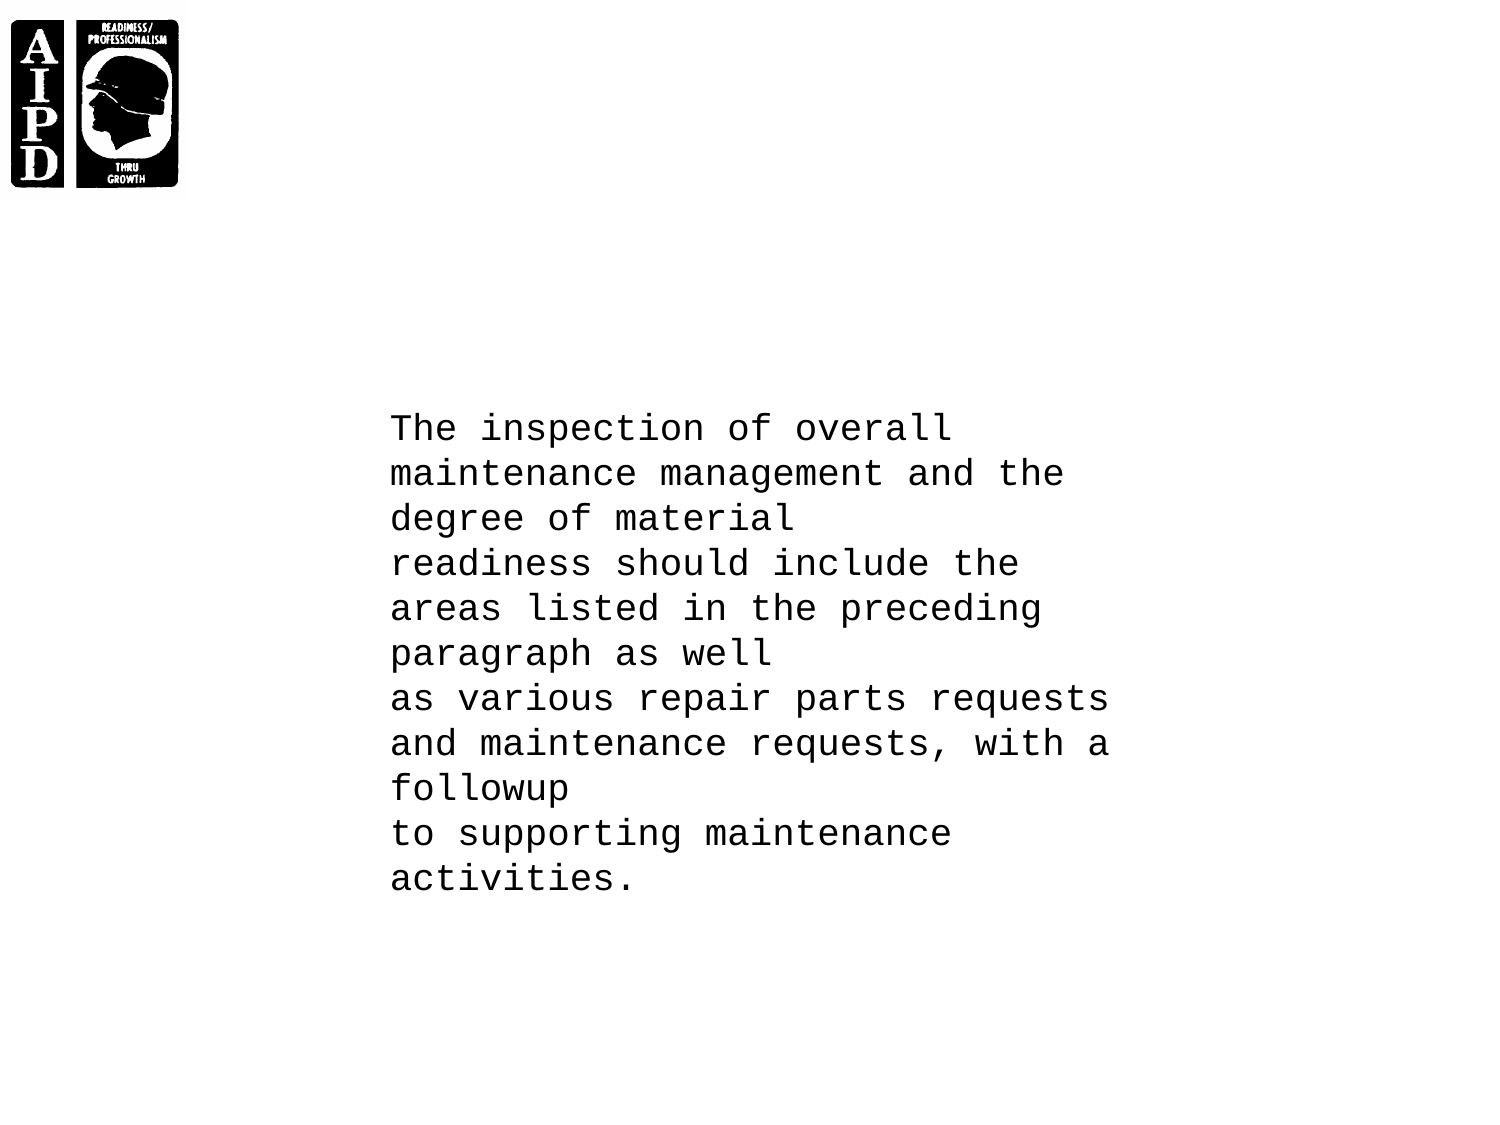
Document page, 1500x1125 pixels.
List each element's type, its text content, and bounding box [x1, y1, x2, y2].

picture [0, 0, 187, 201]
text_box The inspection of overall maintenance management and the degree of material readiness should include the areas listed in the preceding paragraph as well as various repair parts requests and maintenance requests, with a followup to supporting maintenance activities. [374, 395, 1125, 906]
